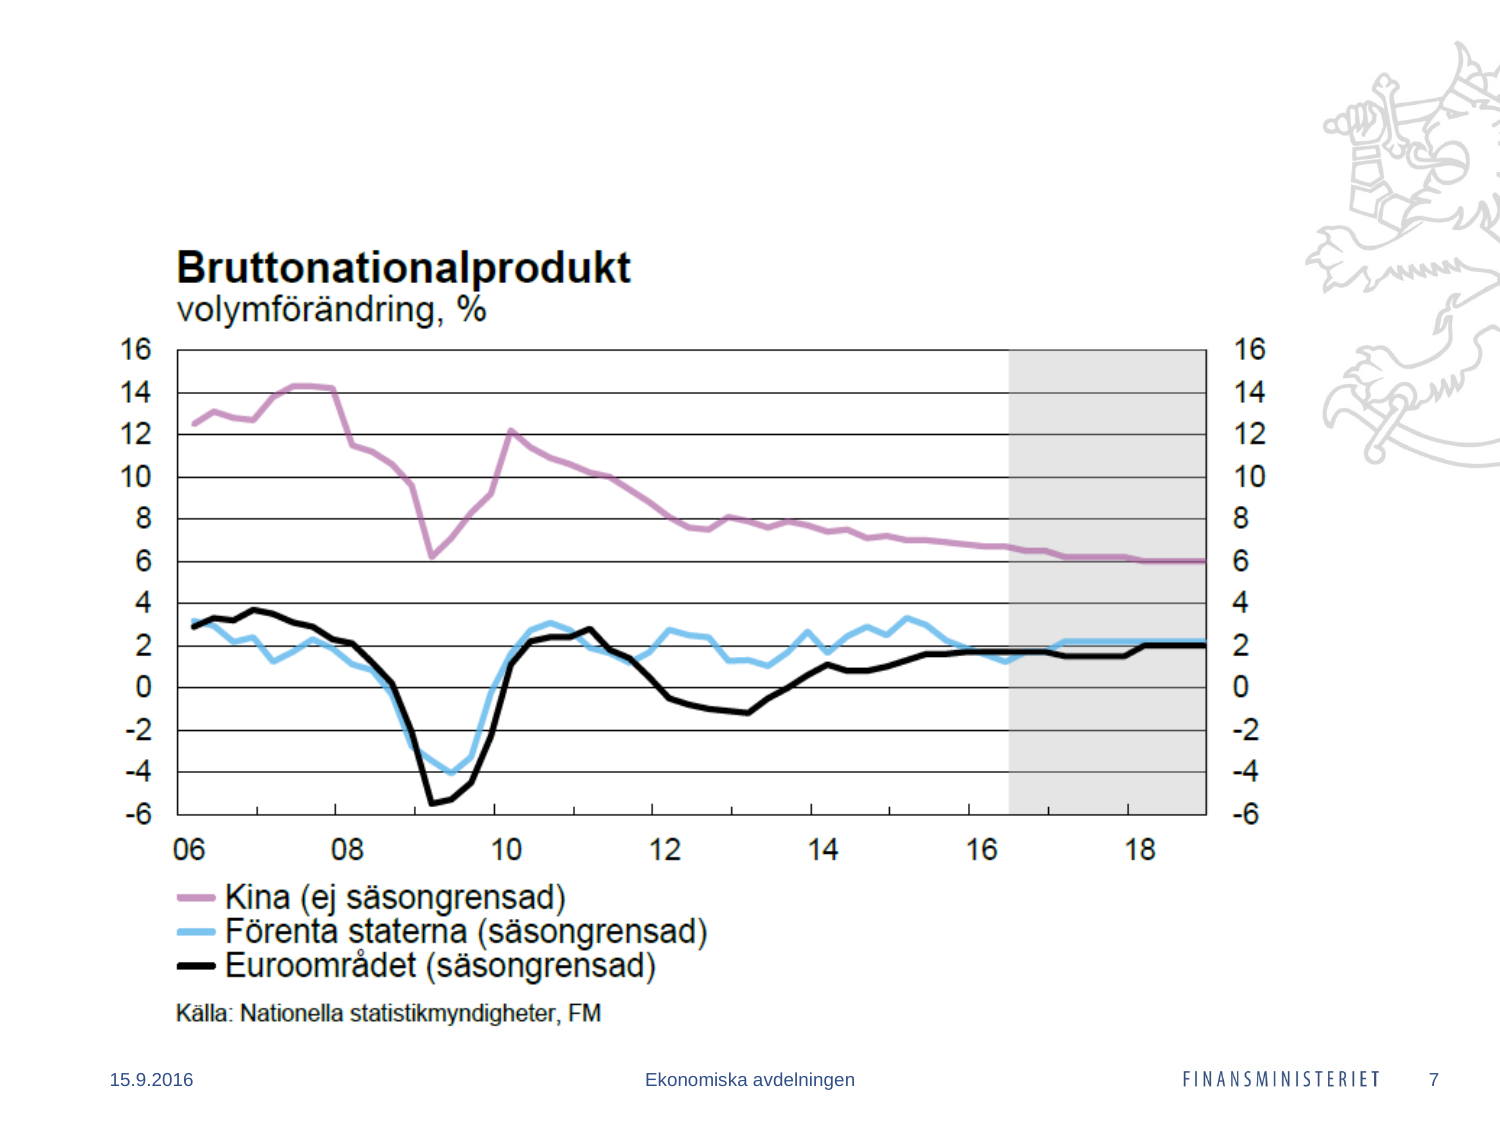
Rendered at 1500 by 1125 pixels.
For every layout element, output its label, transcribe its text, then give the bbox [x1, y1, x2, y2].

slide_number 7 [1376, 1054, 1455, 1103]
picture [1106, 1064, 1376, 1093]
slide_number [94, 1054, 255, 1103]
picture [111, 0, 1500, 1036]
footer Ekonomiska avdelningen [512, 1054, 988, 1103]
